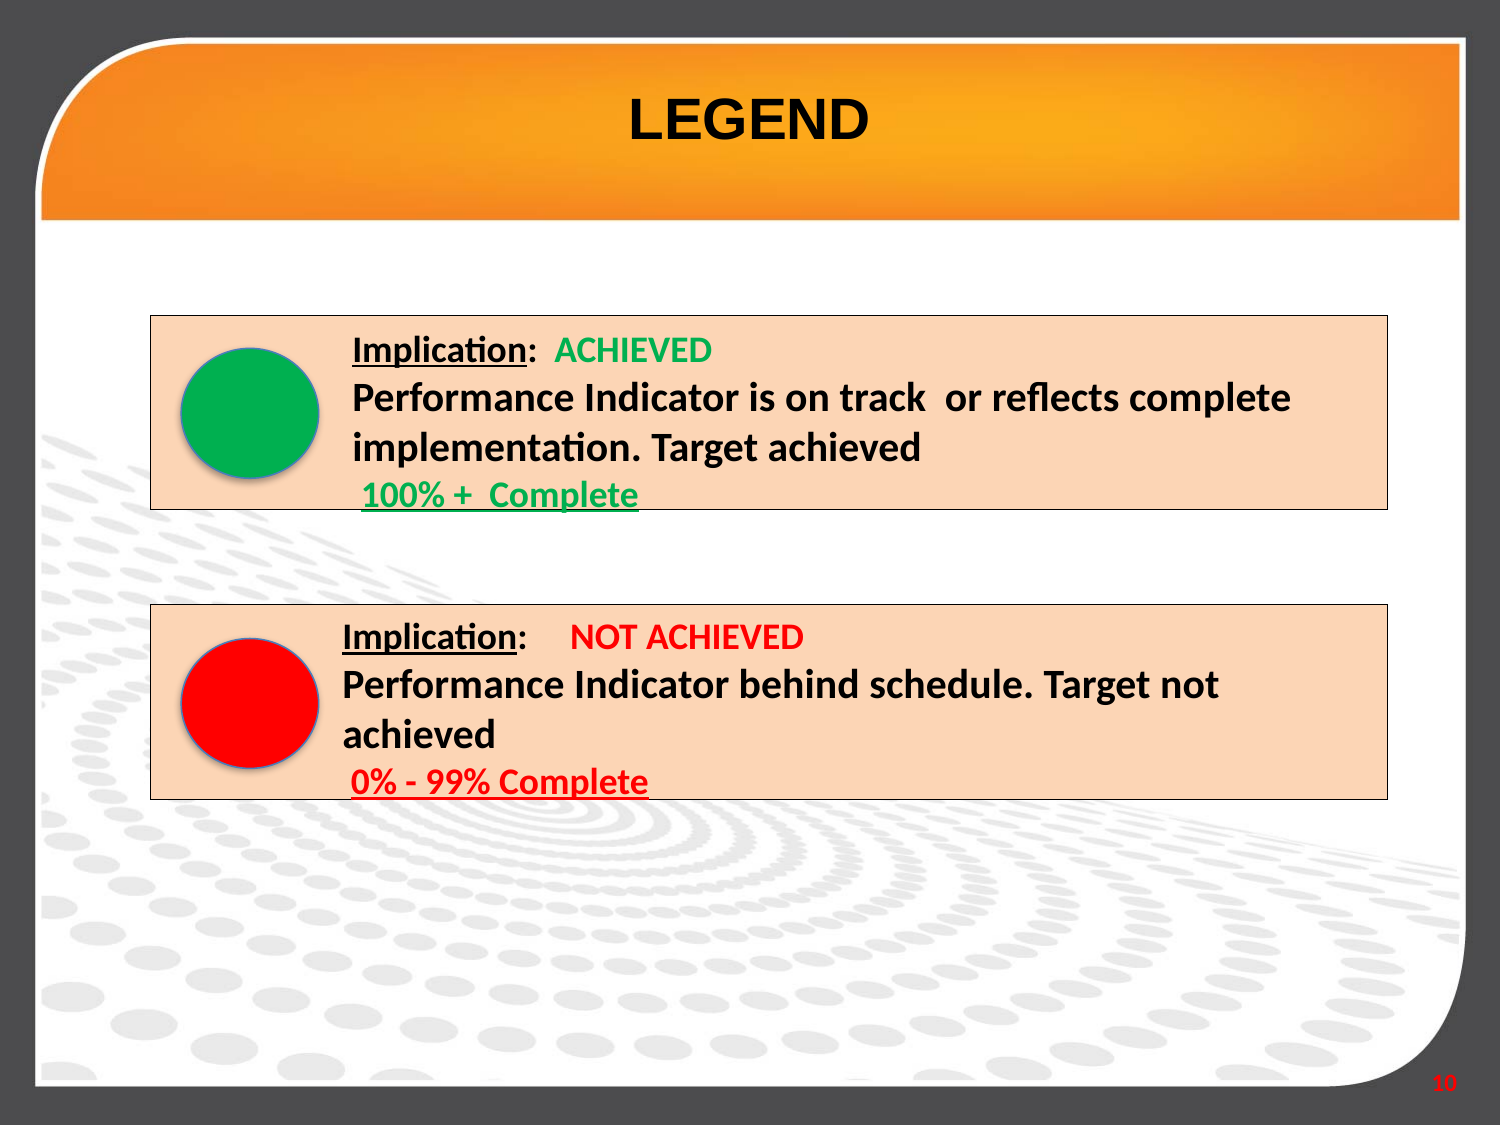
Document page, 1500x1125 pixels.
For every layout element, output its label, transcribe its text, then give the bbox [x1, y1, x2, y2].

text_box Implication: NOT ACHIEVED Performance Indicator behind schedule. Target not achieved 0% - 99% Complete [327, 604, 1375, 810]
text_box [150, 315, 1388, 510]
text_box LEGEND [74, 73, 1425, 219]
text_box [1375, 604, 1388, 800]
slide_number 10 [1122, 1051, 1473, 1112]
text_box [180, 637, 320, 770]
text_box Implication: ACHIEVED Performance Indicator is on track or reflects complete implementation. Target achieved 100% + Complete [337, 317, 1355, 523]
text_box [150, 604, 327, 800]
picture [0, 0, 1500, 1125]
text_box [180, 347, 320, 480]
